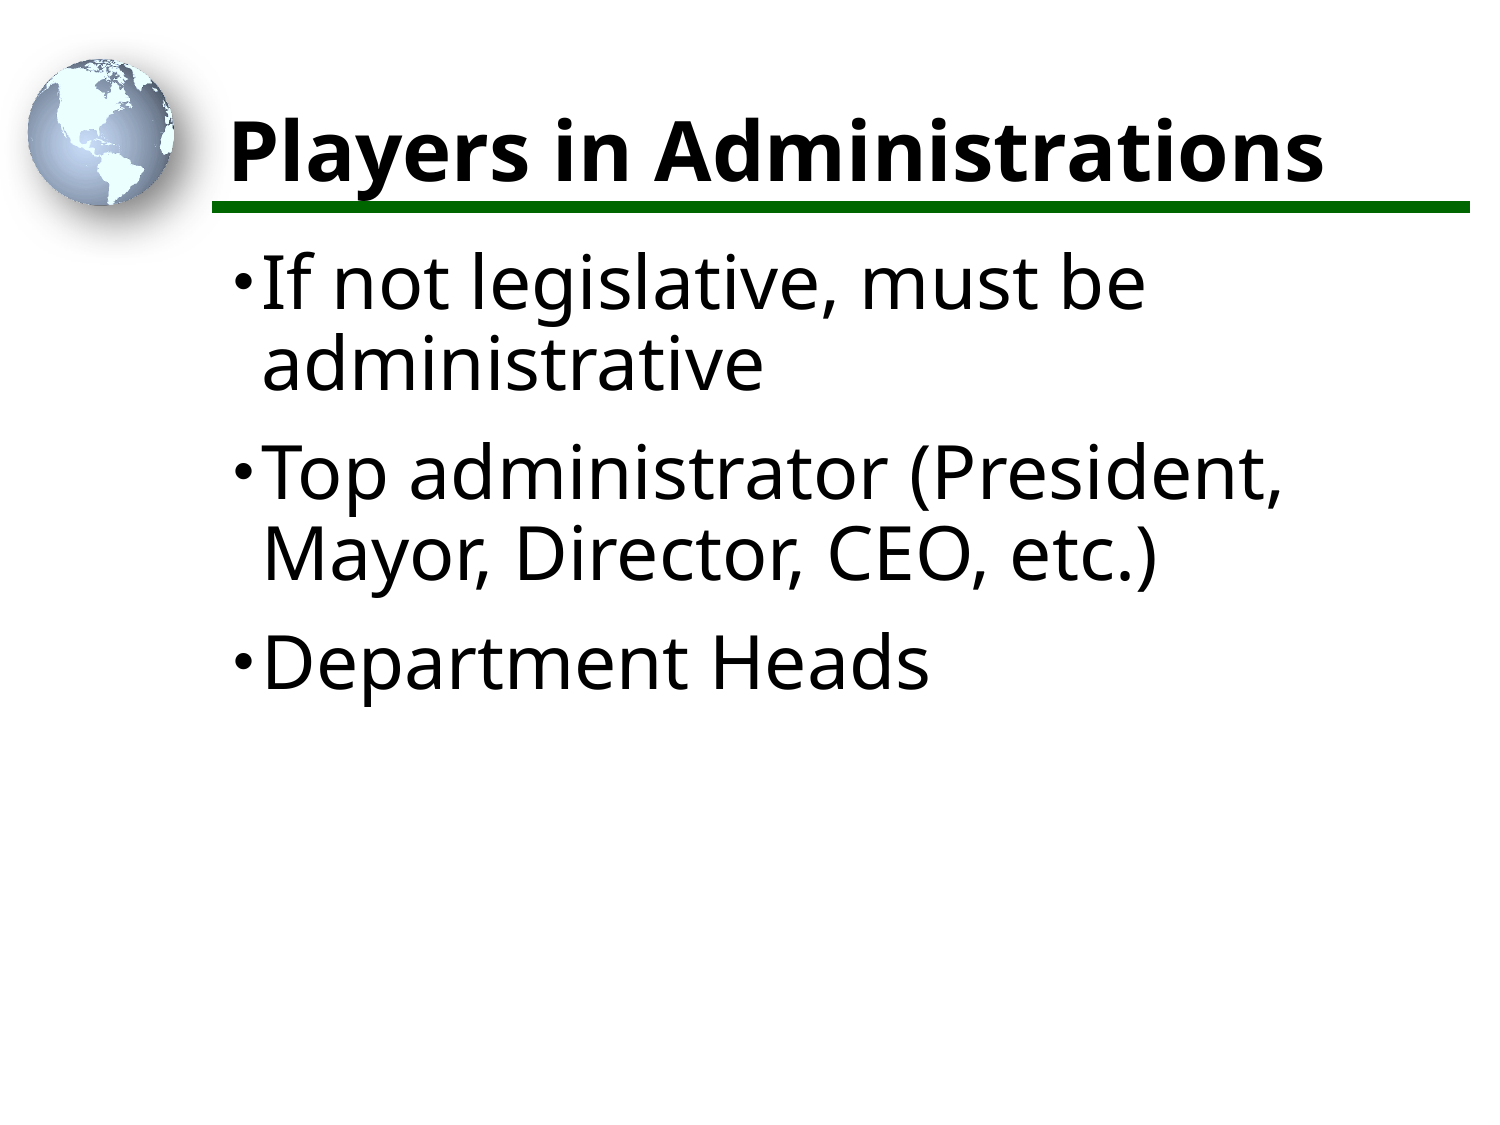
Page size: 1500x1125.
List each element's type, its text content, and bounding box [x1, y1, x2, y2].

picture [24, 55, 177, 208]
title Players in Administrations [212, 37, 1471, 208]
list If not legislative, must be administrative Top administrator (President, Mayor, Director, CEO, etc.) Department Heads [212, 237, 1471, 945]
